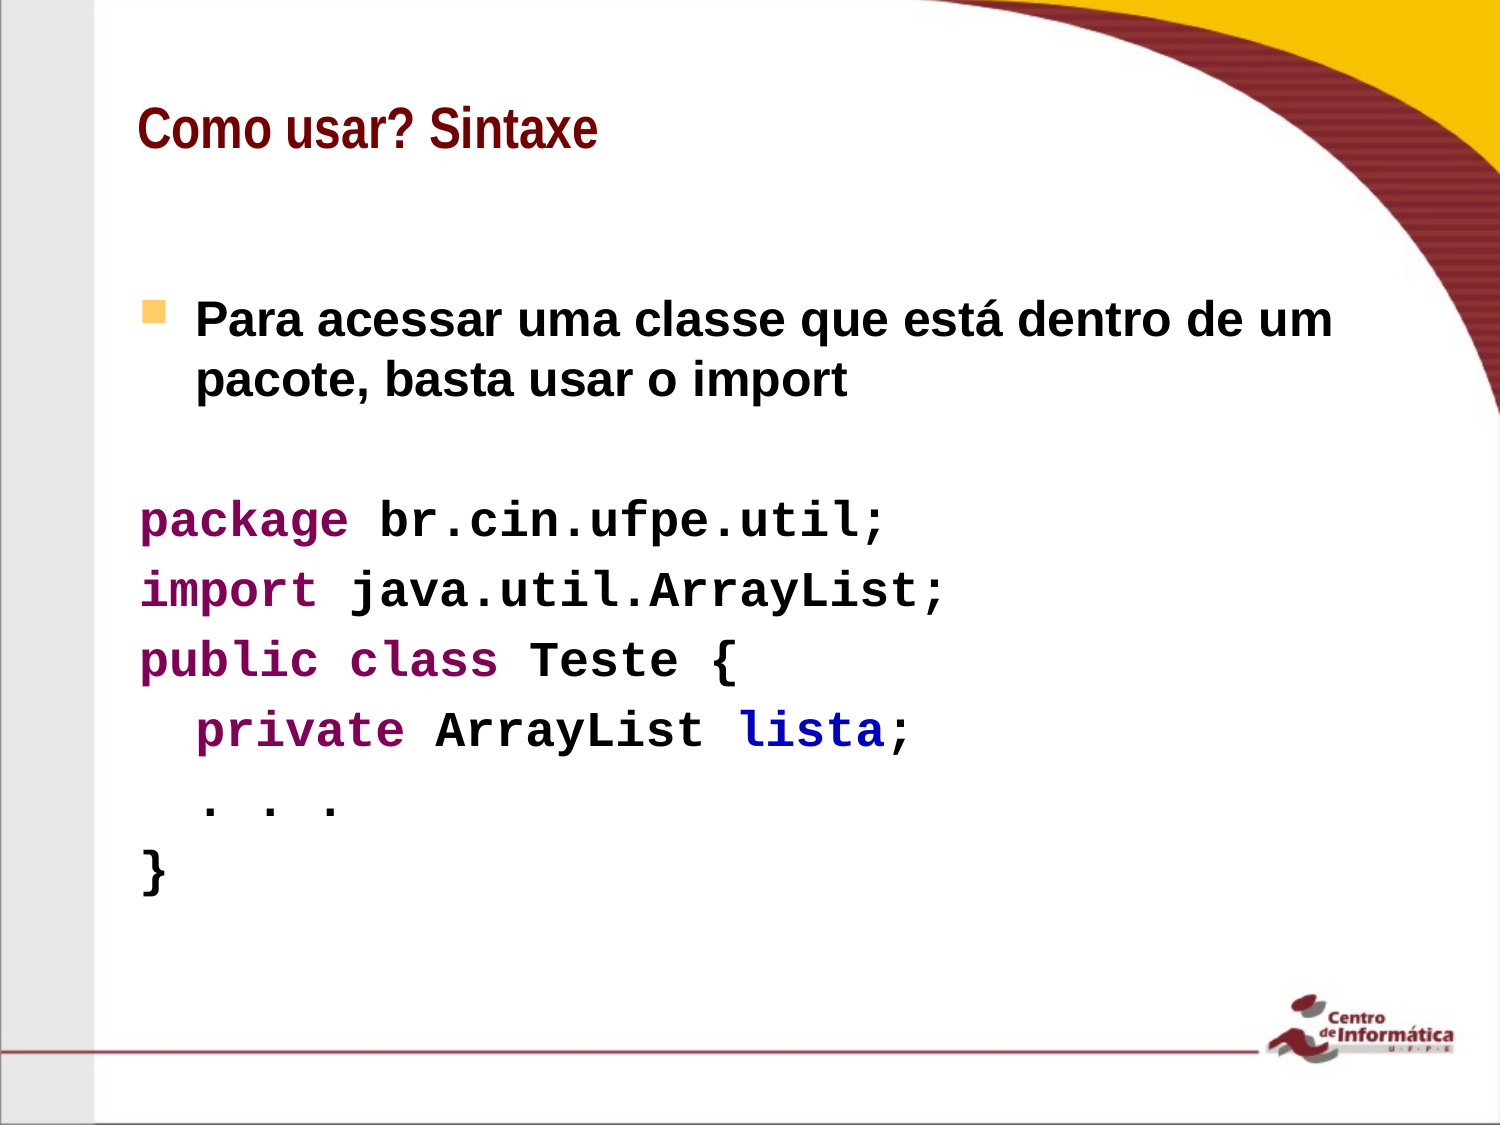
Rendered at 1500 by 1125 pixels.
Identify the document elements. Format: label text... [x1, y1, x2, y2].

list Para acessar uma classe que está dentro de um pacote, basta usar o import package br.cin.ufpe.util; import java.util.ArrayList; public class Teste { private ArrayList lista; . . . } [123, 278, 1424, 1038]
picture [0, 0, 1500, 1125]
title Como usar? Sintaxe [121, 30, 1318, 219]
